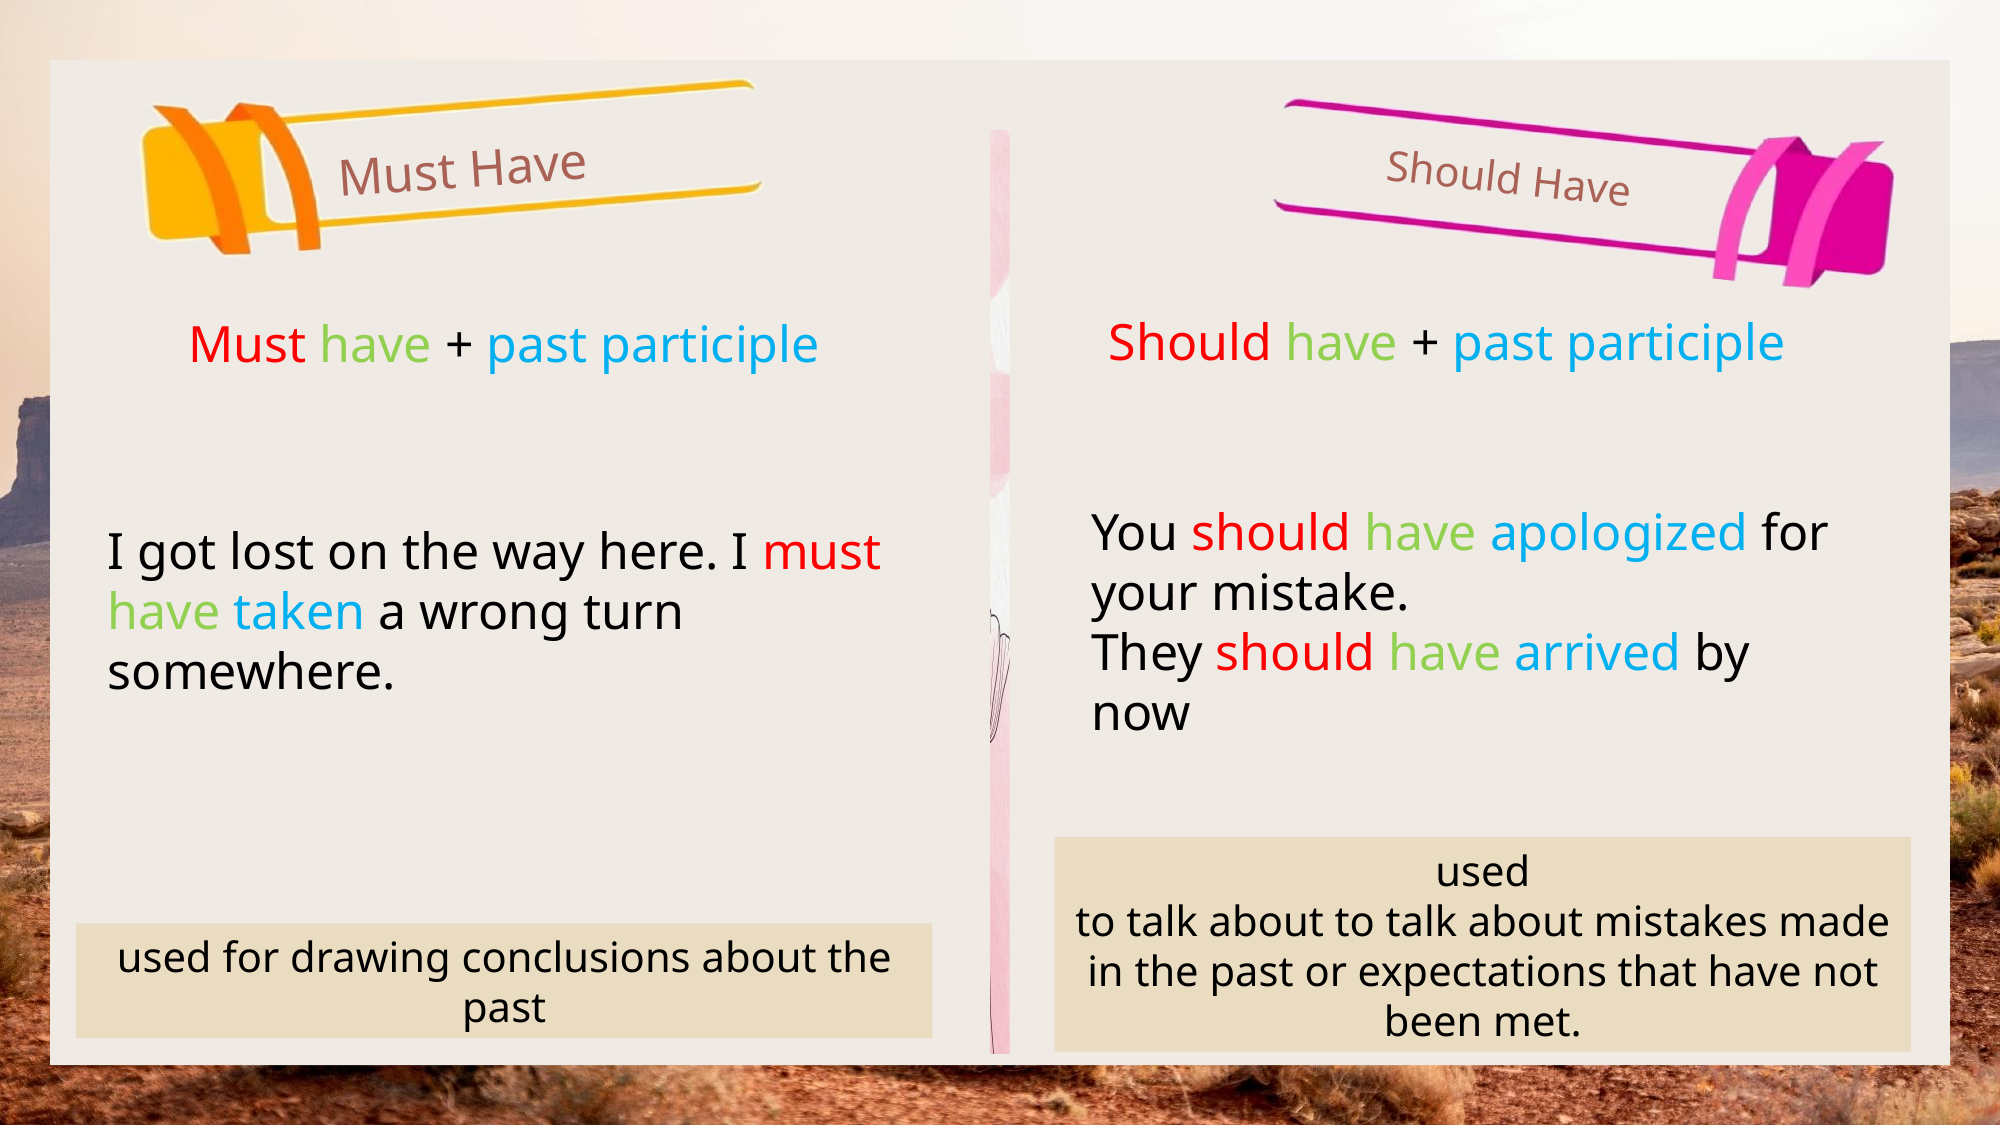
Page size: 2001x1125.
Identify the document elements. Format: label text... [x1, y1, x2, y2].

text_box Must have + past participle [76, 305, 933, 380]
text_box used to talk about to talk about mistakes made in the past or expectations that have not been met. [1054, 836, 1912, 1052]
text_box I got lost on the way here. I must have taken a wrong turn somewhere. [93, 512, 933, 708]
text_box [114, 74, 792, 248]
text_box Should have + past participle [1019, 302, 1876, 378]
text_box You should have apologized for your mistake. They should have arrived by now [1076, 493, 1876, 748]
picture [0, 0, 2000, 1125]
text_box used for drawing conclusions about the past [76, 923, 933, 1039]
